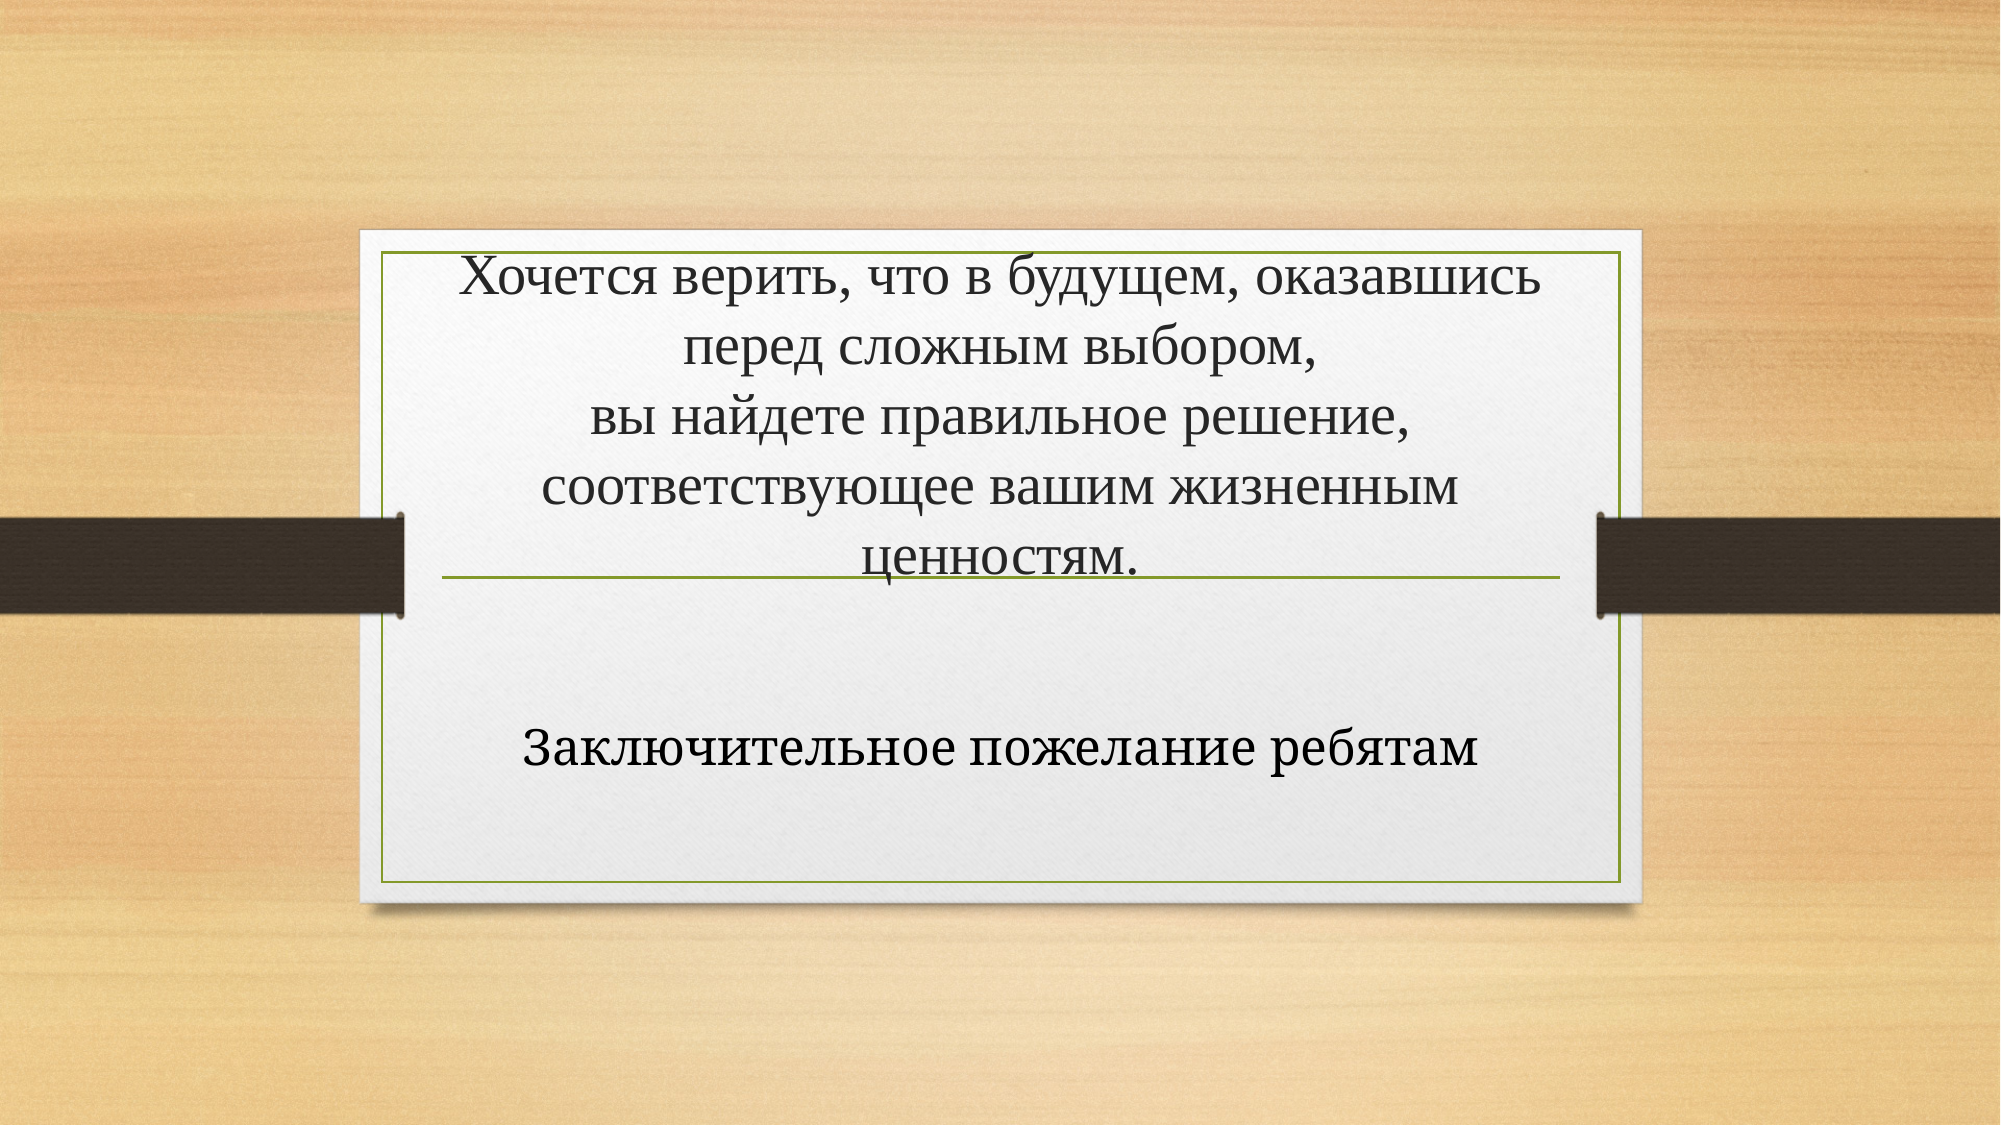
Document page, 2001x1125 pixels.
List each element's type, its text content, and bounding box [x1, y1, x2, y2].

title Хочется верить, что в будущем, оказавшись перед сложным выбором, вы найдете правильное решение, соответствующее вашим жизненным ценностям. [441, 237, 1560, 594]
picture [0, 0, 2001, 1125]
subtitle Заключительное пожелание ребятам [441, 708, 1560, 817]
